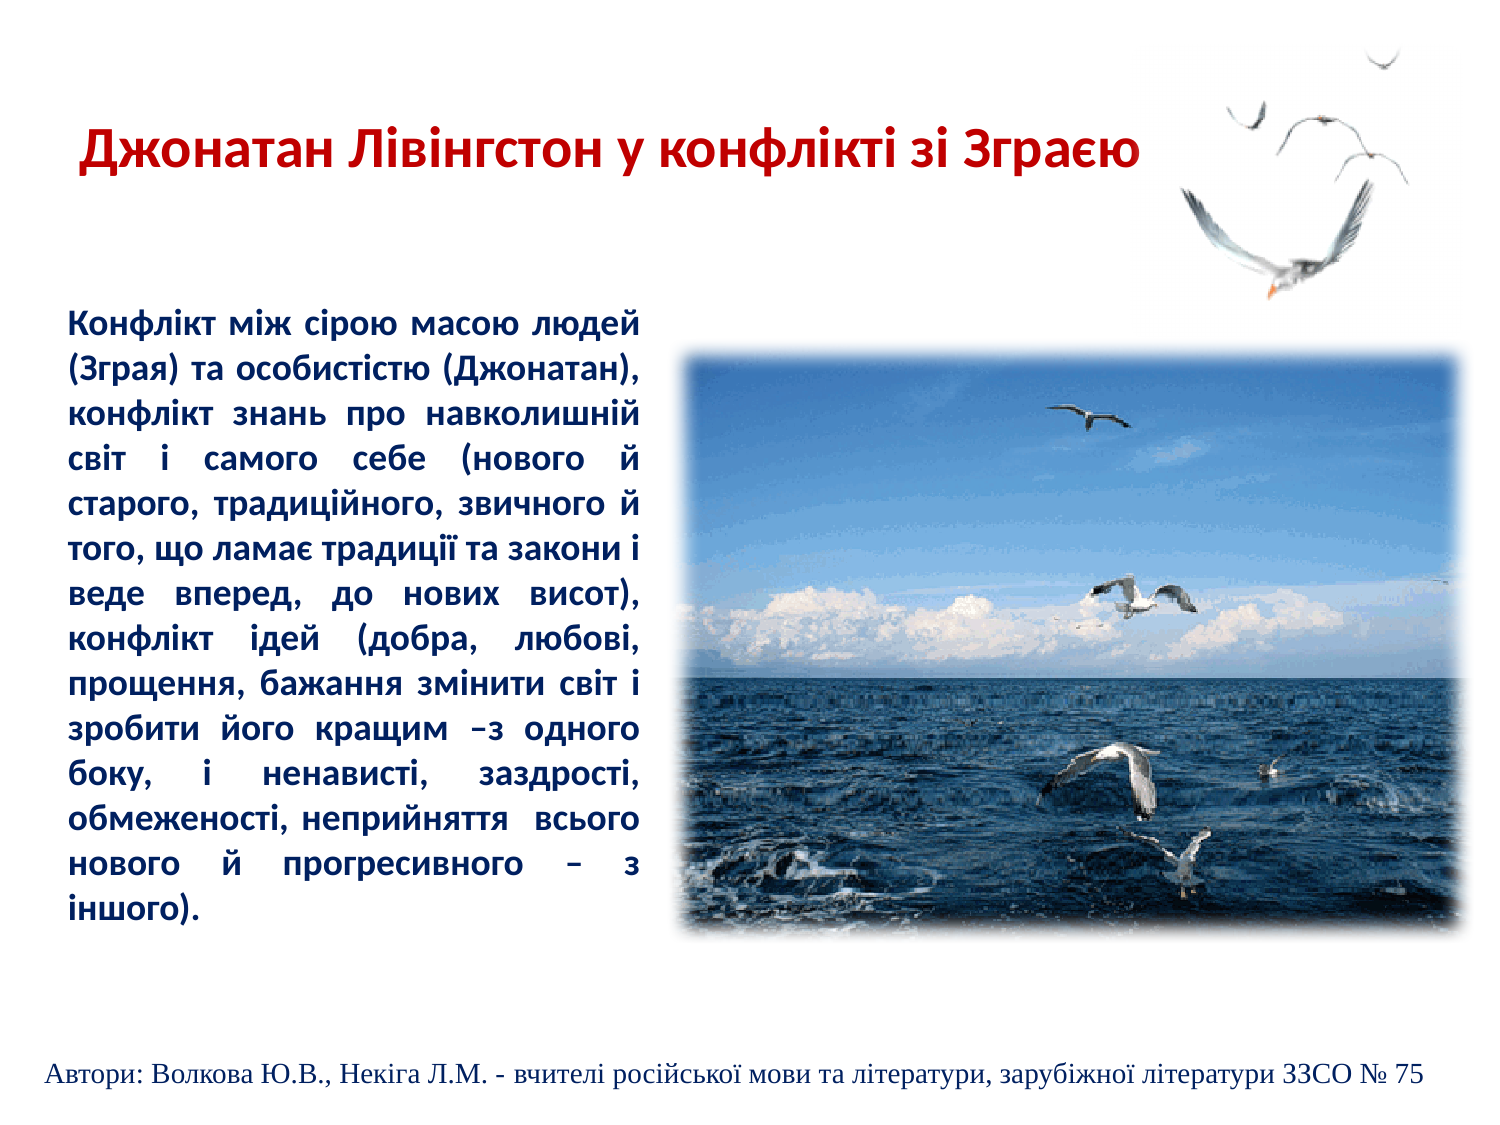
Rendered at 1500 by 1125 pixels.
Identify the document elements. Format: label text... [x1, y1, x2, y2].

text_box Конфлікт між сірою масою людей (Зграя) та особистістю (Джонатан), конфлікт знань про навколишній світ і самого себе (нового й старого, традиційного, звичного й того, що ламає традиції та закони і веде вперед, до нових висот), конфлікт ідей (добра, любові, прощення, бажання змінити світ і зробити його кращим –з одного боку, і ненависті, заздрості, обмеженості, неприйняття всього нового й прогресивного – з іншого). [53, 290, 656, 936]
text_box Джонатан Лівінгстон у конфлікті зі Зграєю [64, 101, 1122, 187]
text_box Автори: Волкова Ю.В., Некіга Л.М. - вчителі російської мови та літератури, зарубіжної літератури ЗЗСО № 75 [29, 1046, 1459, 1097]
picture [666, 42, 1475, 944]
